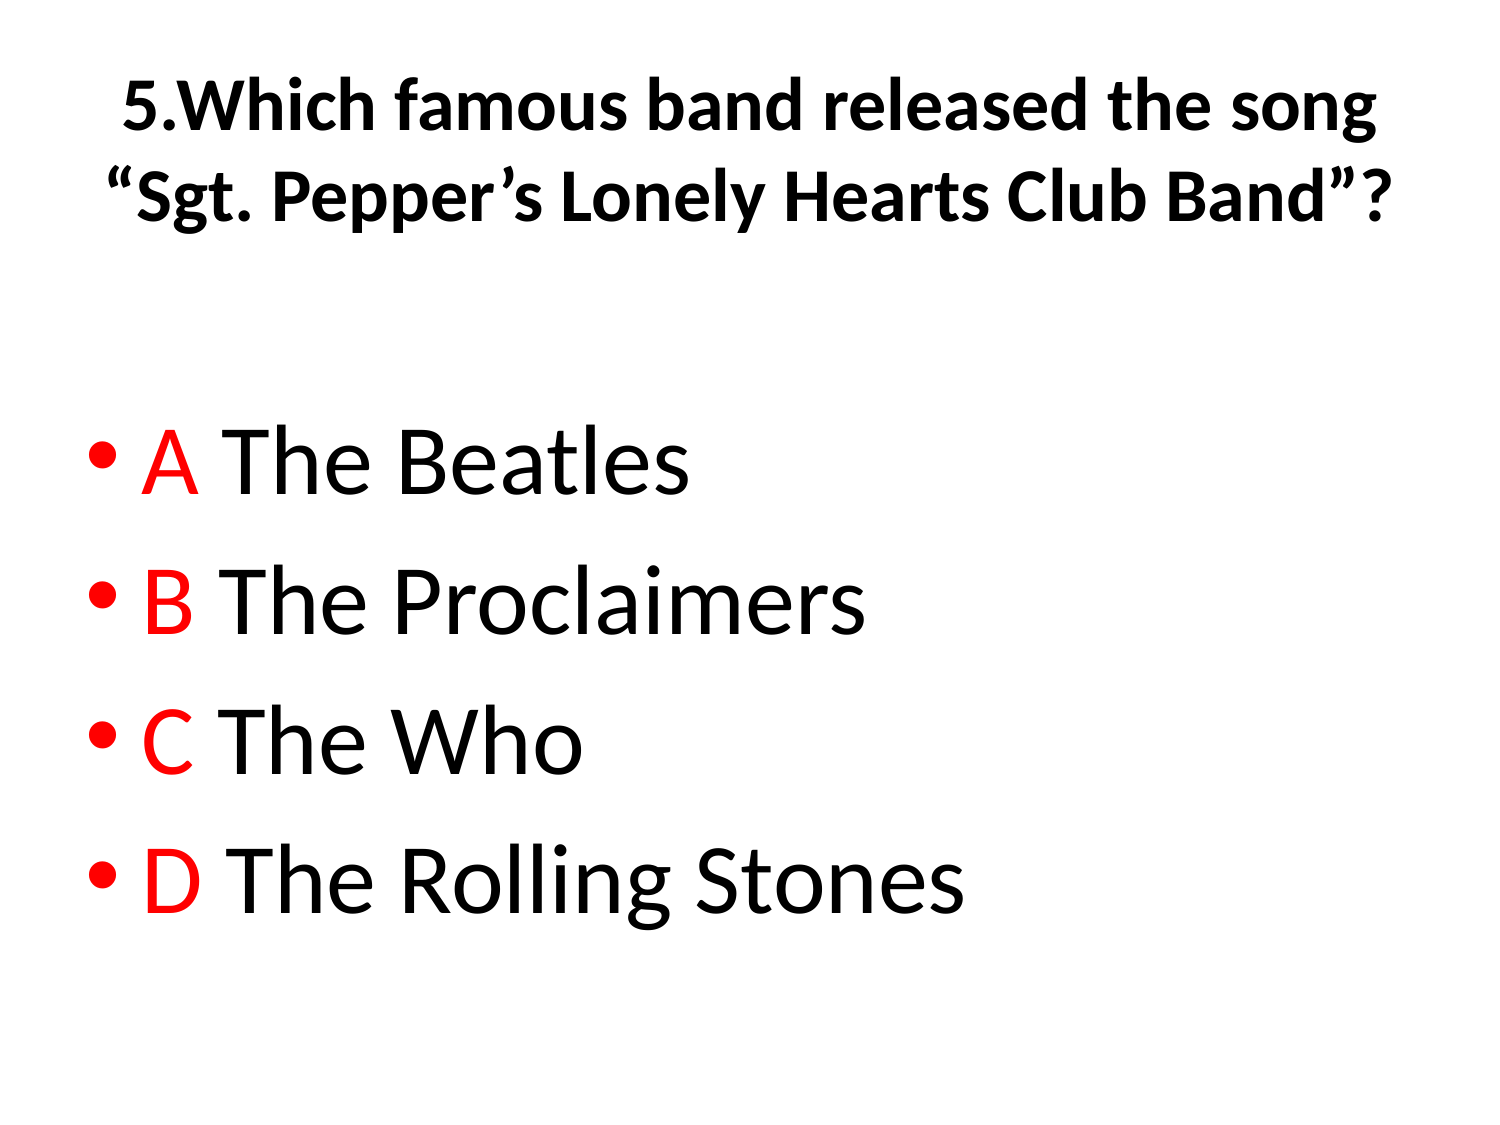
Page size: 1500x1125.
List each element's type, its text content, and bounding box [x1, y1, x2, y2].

list A The Beatles B The Proclaimers C The Who D The Rolling Stones [70, 386, 1421, 1055]
title 5.Which famous band released the song “Sgt. Pepper’s Lonely Hearts Club Band”? [75, 45, 1425, 247]
